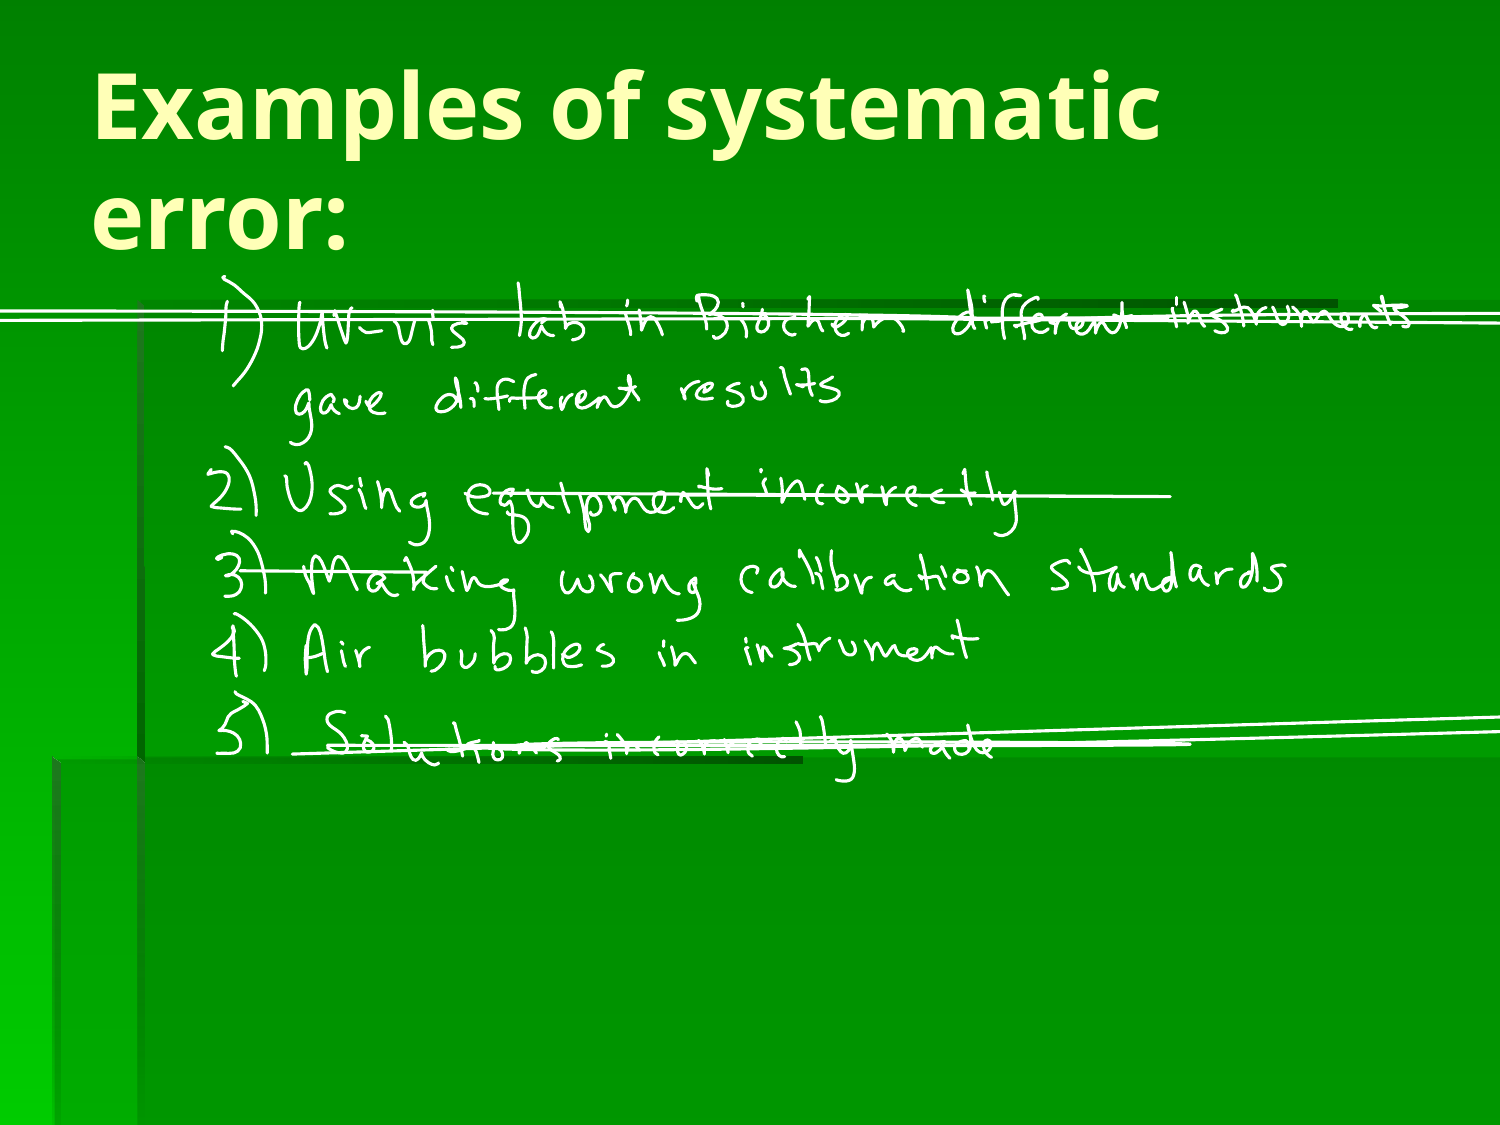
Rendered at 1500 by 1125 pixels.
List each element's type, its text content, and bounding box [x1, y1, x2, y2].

title Examples of systematic error: [74, 39, 1451, 276]
